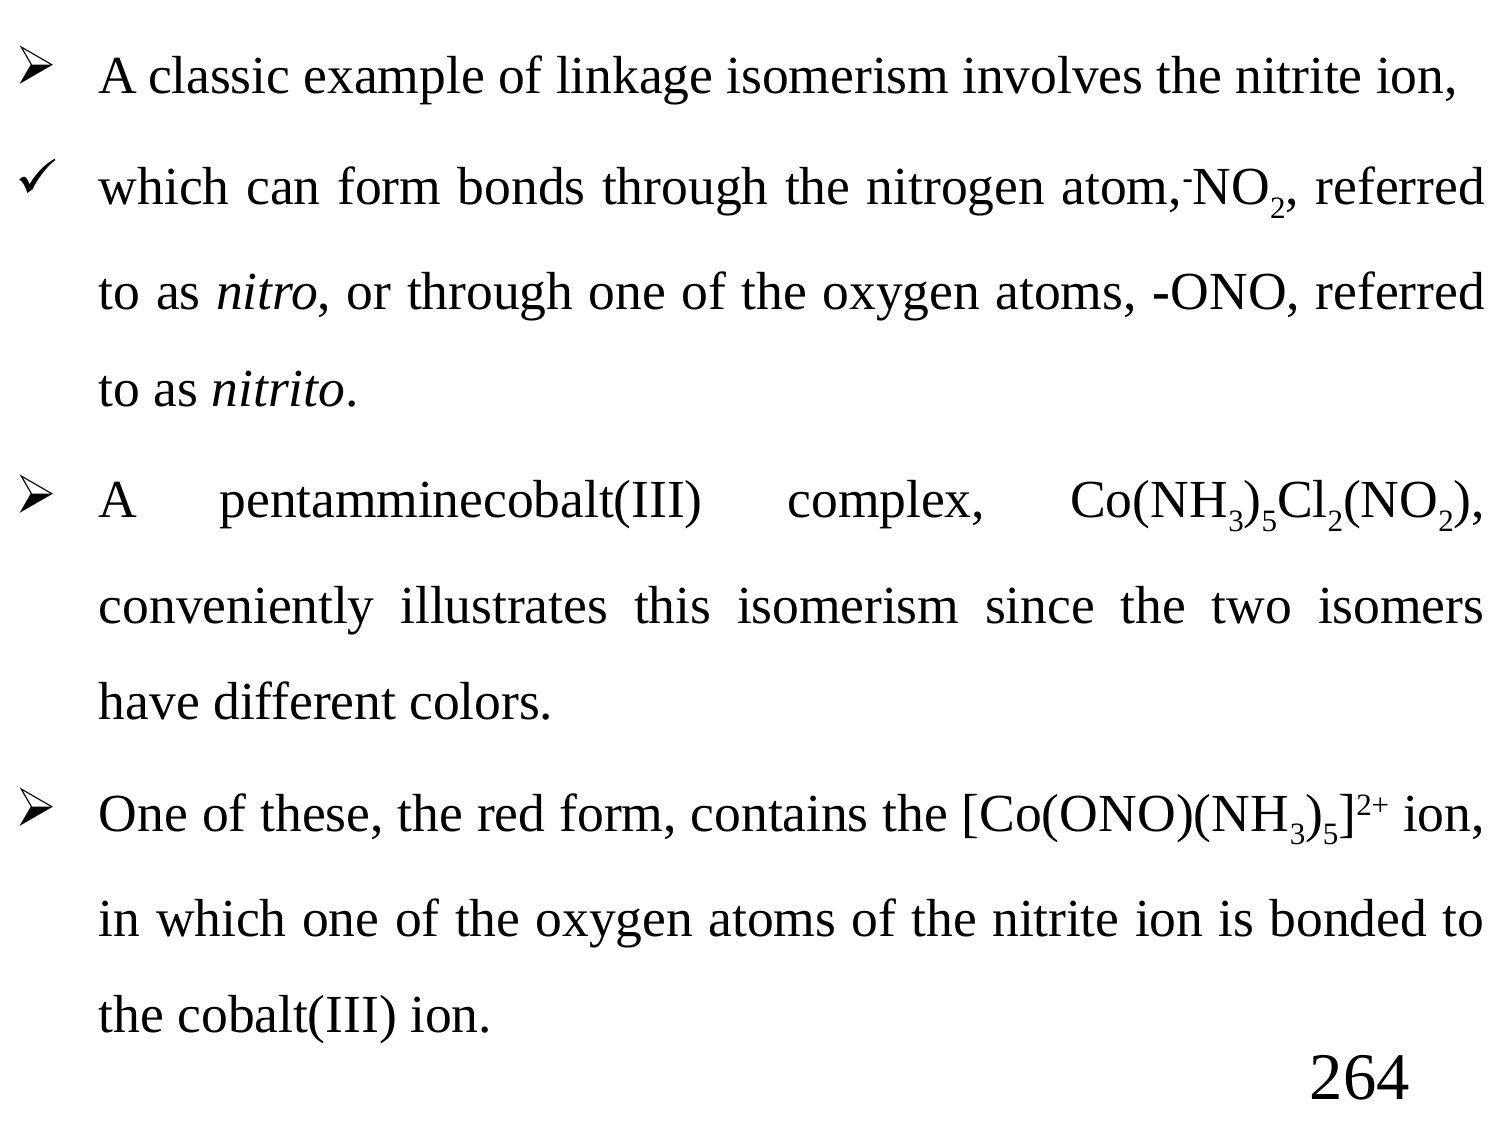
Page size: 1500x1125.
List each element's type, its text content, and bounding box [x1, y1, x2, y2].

slide_number 264 [1074, 1042, 1425, 1103]
list A classic example of linkage isomerism involves the nitrite ion, which can form bonds through the nitrogen atom,-NO2, referred to as nitro, or through one of the oxygen atoms, -ONO, referred to as nitrito. A pentamminecobalt(III) complex, Co(NH3)5Cl2(NO2), conveniently illustrates this isomerism since the two isomers have different colors. One of these, the red form, contains the [Co(ONO)(NH3)5]2+ ion, in which one of the oxygen atoms of the nitrite ion is bonded to the cobalt(III) ion. [0, 0, 1500, 1125]
